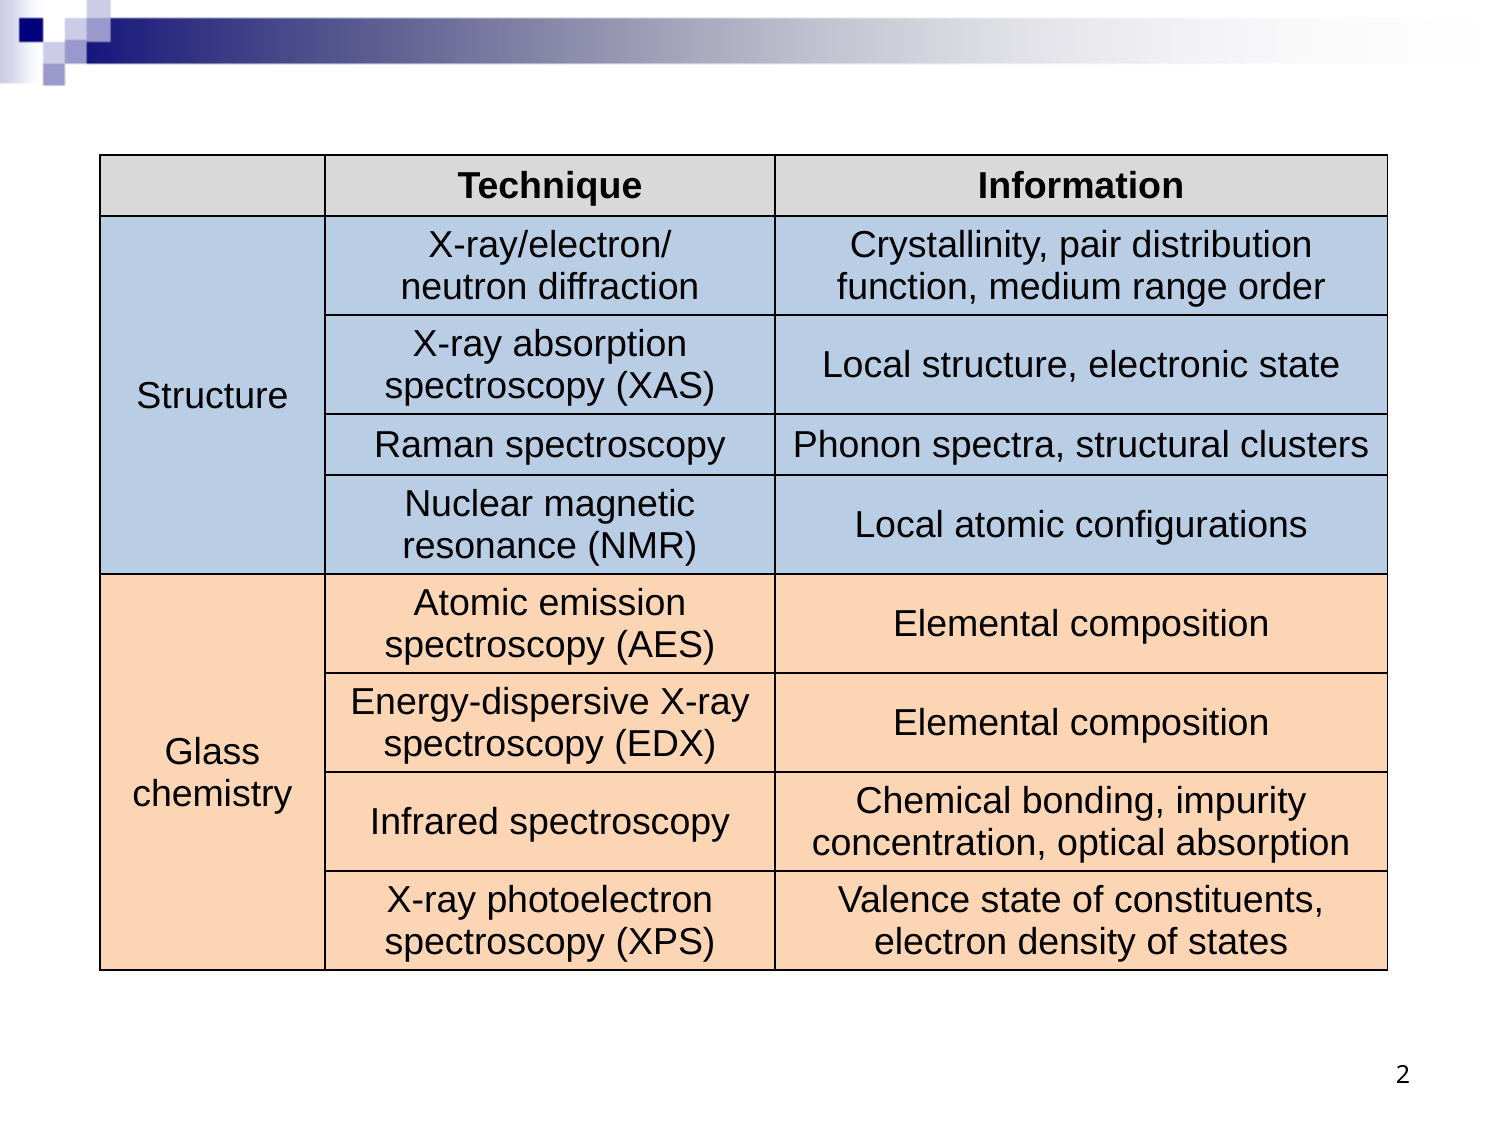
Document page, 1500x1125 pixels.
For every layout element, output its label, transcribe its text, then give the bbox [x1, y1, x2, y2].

table_cell Energy-dispersive X-ray spectroscopy (EDX) [326, 674, 774, 771]
table_cell X-ray absorption spectroscopy (XAS) [326, 316, 774, 413]
table_cell Crystallinity, pair distribution function, medium range order [776, 217, 1387, 314]
table_cell Chemical bonding, impurity concentration, optical absorption [776, 773, 1387, 870]
table_cell Elemental composition [776, 674, 1387, 771]
picture [0, 0, 1500, 1125]
table_header [101, 156, 324, 215]
table_cell Atomic emission spectroscopy (AES) [326, 575, 774, 672]
table_cell X-ray/electron/ neutron diffraction [326, 217, 774, 314]
table_cell Raman spectroscopy [326, 415, 774, 474]
table_cell Elemental composition [776, 575, 1387, 672]
table_cell Nuclear magnetic resonance (NMR) [326, 476, 774, 573]
table_cell Local atomic configurations [776, 476, 1387, 573]
table_header Information [776, 156, 1387, 215]
slide_number 2 [1074, 1024, 1426, 1101]
table_cell Local structure, electronic state [776, 316, 1387, 413]
table_cell Phonon spectra, structural clusters [776, 415, 1387, 474]
table_cell X-ray photoelectron spectroscopy (XPS) [326, 872, 774, 969]
table_cell Structure [101, 217, 324, 573]
table_header Technique [326, 156, 774, 215]
table_cell Glass chemistry [101, 575, 324, 969]
table_cell Infrared spectroscopy [326, 773, 774, 870]
table_cell Valence state of constituents, electron density of states [776, 872, 1387, 969]
